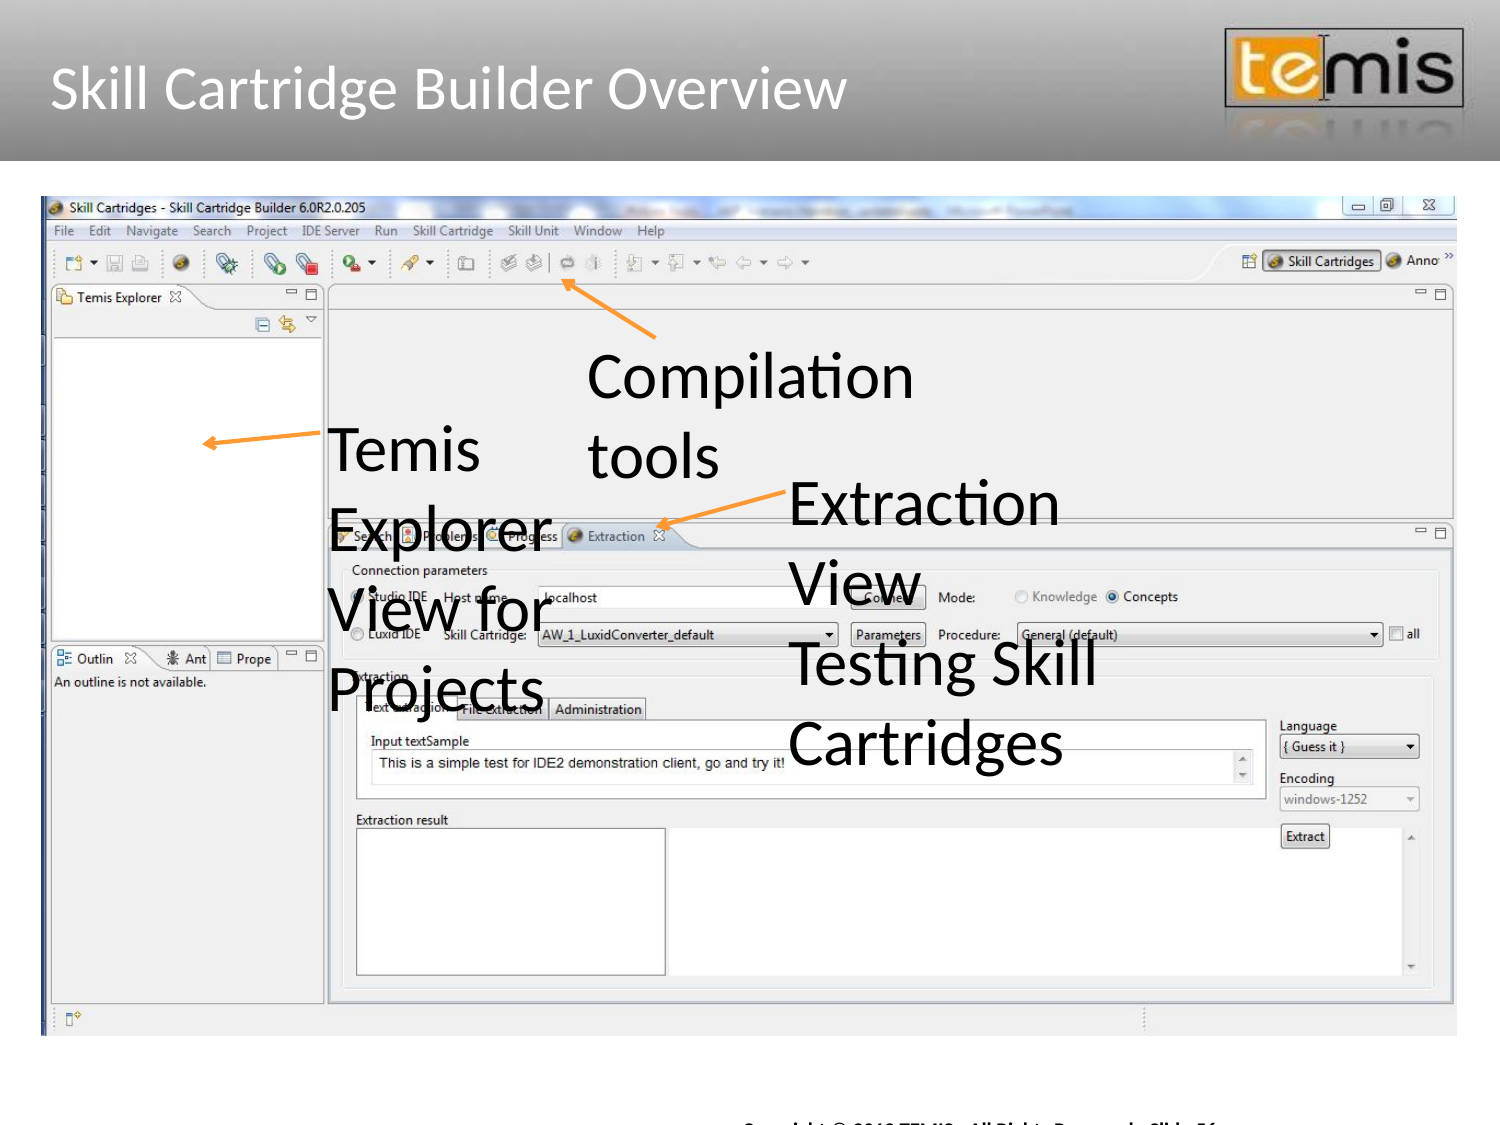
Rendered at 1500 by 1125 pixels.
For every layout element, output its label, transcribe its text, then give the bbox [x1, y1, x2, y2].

title Skill Cartridge Builder Overview [35, 42, 1223, 127]
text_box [560, 278, 656, 339]
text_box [201, 432, 321, 445]
picture [0, 0, 1500, 161]
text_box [655, 491, 786, 528]
picture [40, 196, 1457, 1036]
